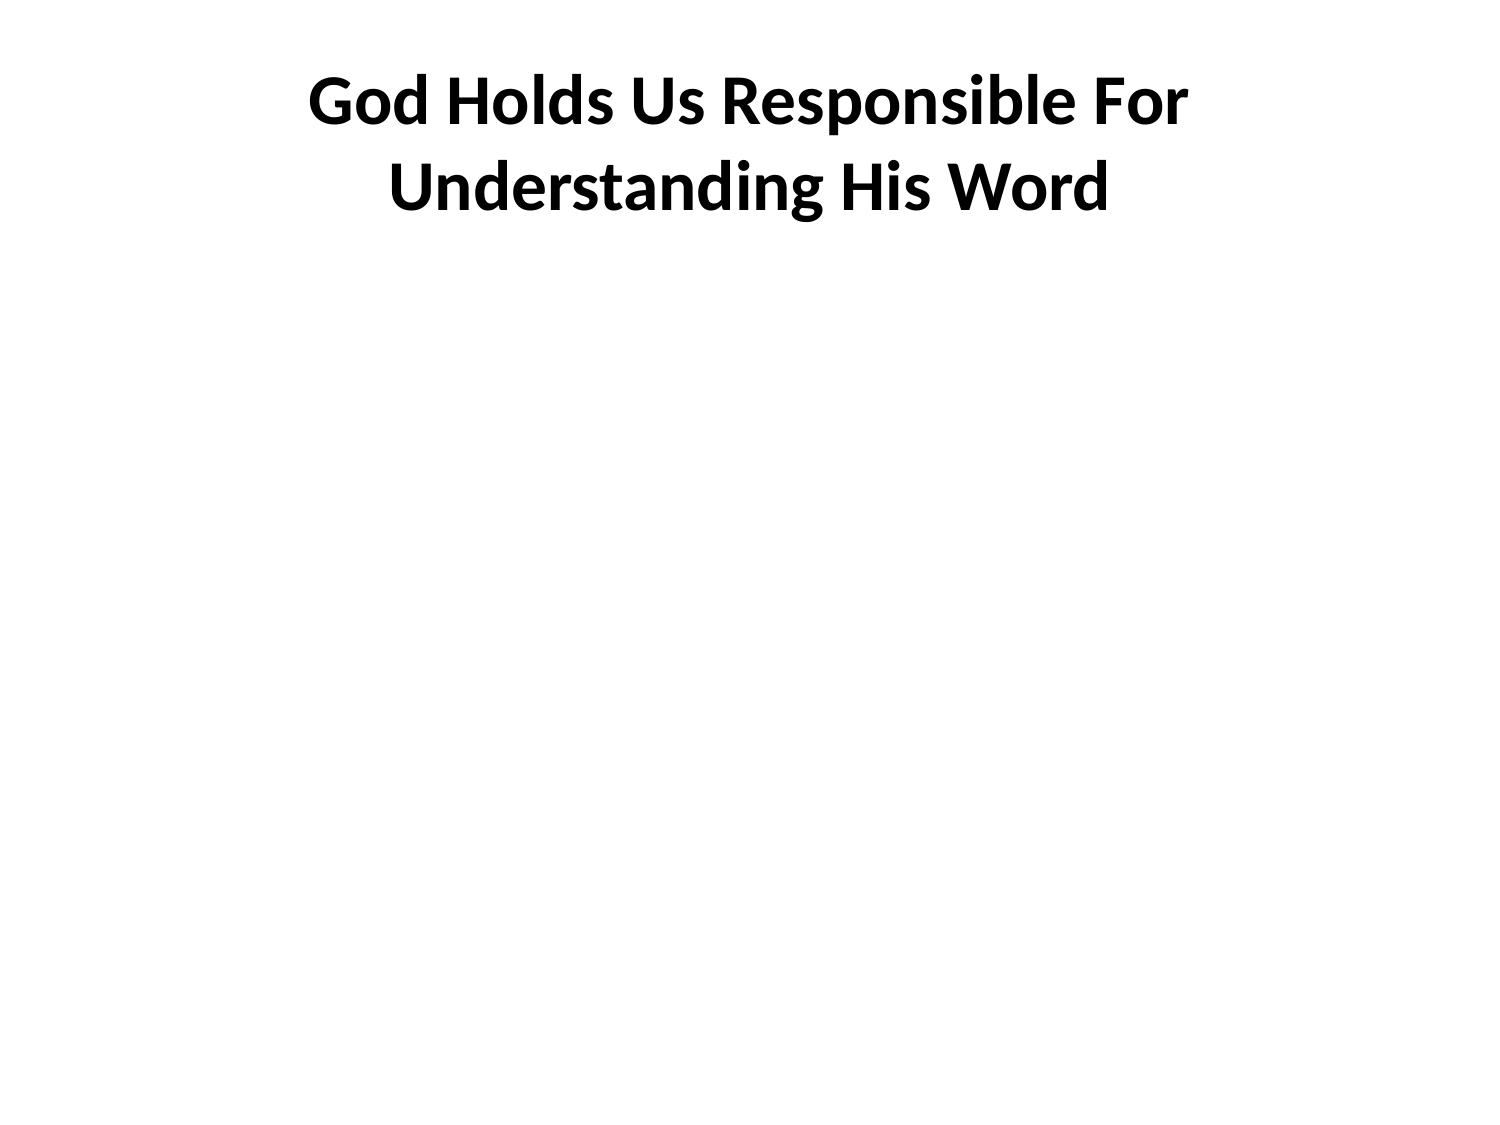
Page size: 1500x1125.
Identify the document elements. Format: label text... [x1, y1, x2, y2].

title God Holds Us Responsible For Understanding His Word [75, 45, 1425, 233]
